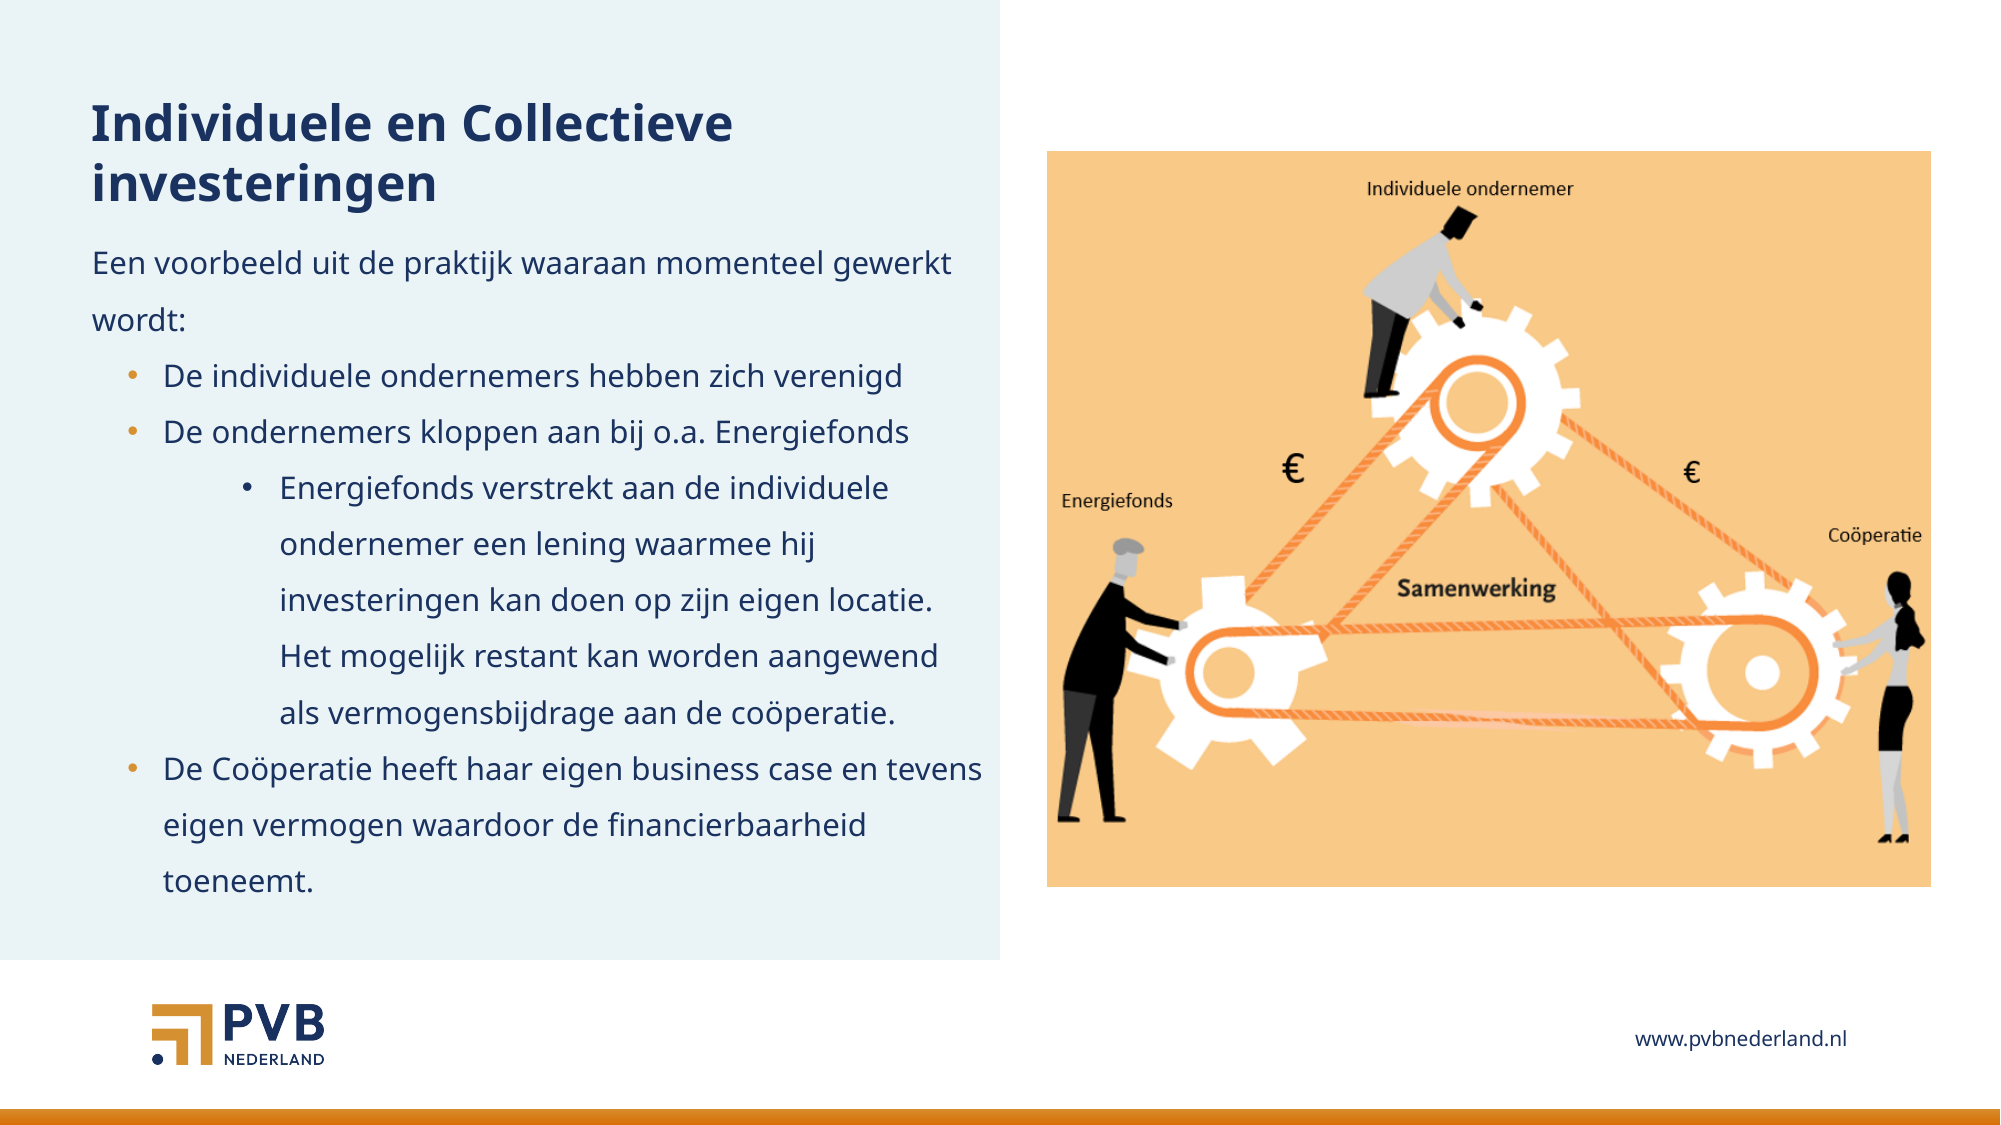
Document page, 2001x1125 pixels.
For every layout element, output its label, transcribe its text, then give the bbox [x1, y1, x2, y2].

list Een voorbeeld uit de praktijk waaraan momenteel gewerkt wordt: De individuele ondernemers hebben zich verenigd De ondernemers kloppen aan bij o.a. Energiefonds Energiefonds verstrekt aan de individuele ondernemer een lening waarmee hij investeringen kan doen op zijn eigen locatie. Het mogelijk restant kan worden aangewend als vermogensbijdrage aan de coöperatie. De Coöperatie heeft haar eigen business case en tevens eigen vermogen waardoor de financierbaarheid toeneemt. [91, 224, 1000, 960]
picture [1047, 151, 1931, 887]
picture [152, 1004, 324, 1065]
title Individuele en Collectieve investeringen [91, 59, 1000, 224]
footer www.pvbnederland.nl [1616, 1009, 1863, 1070]
